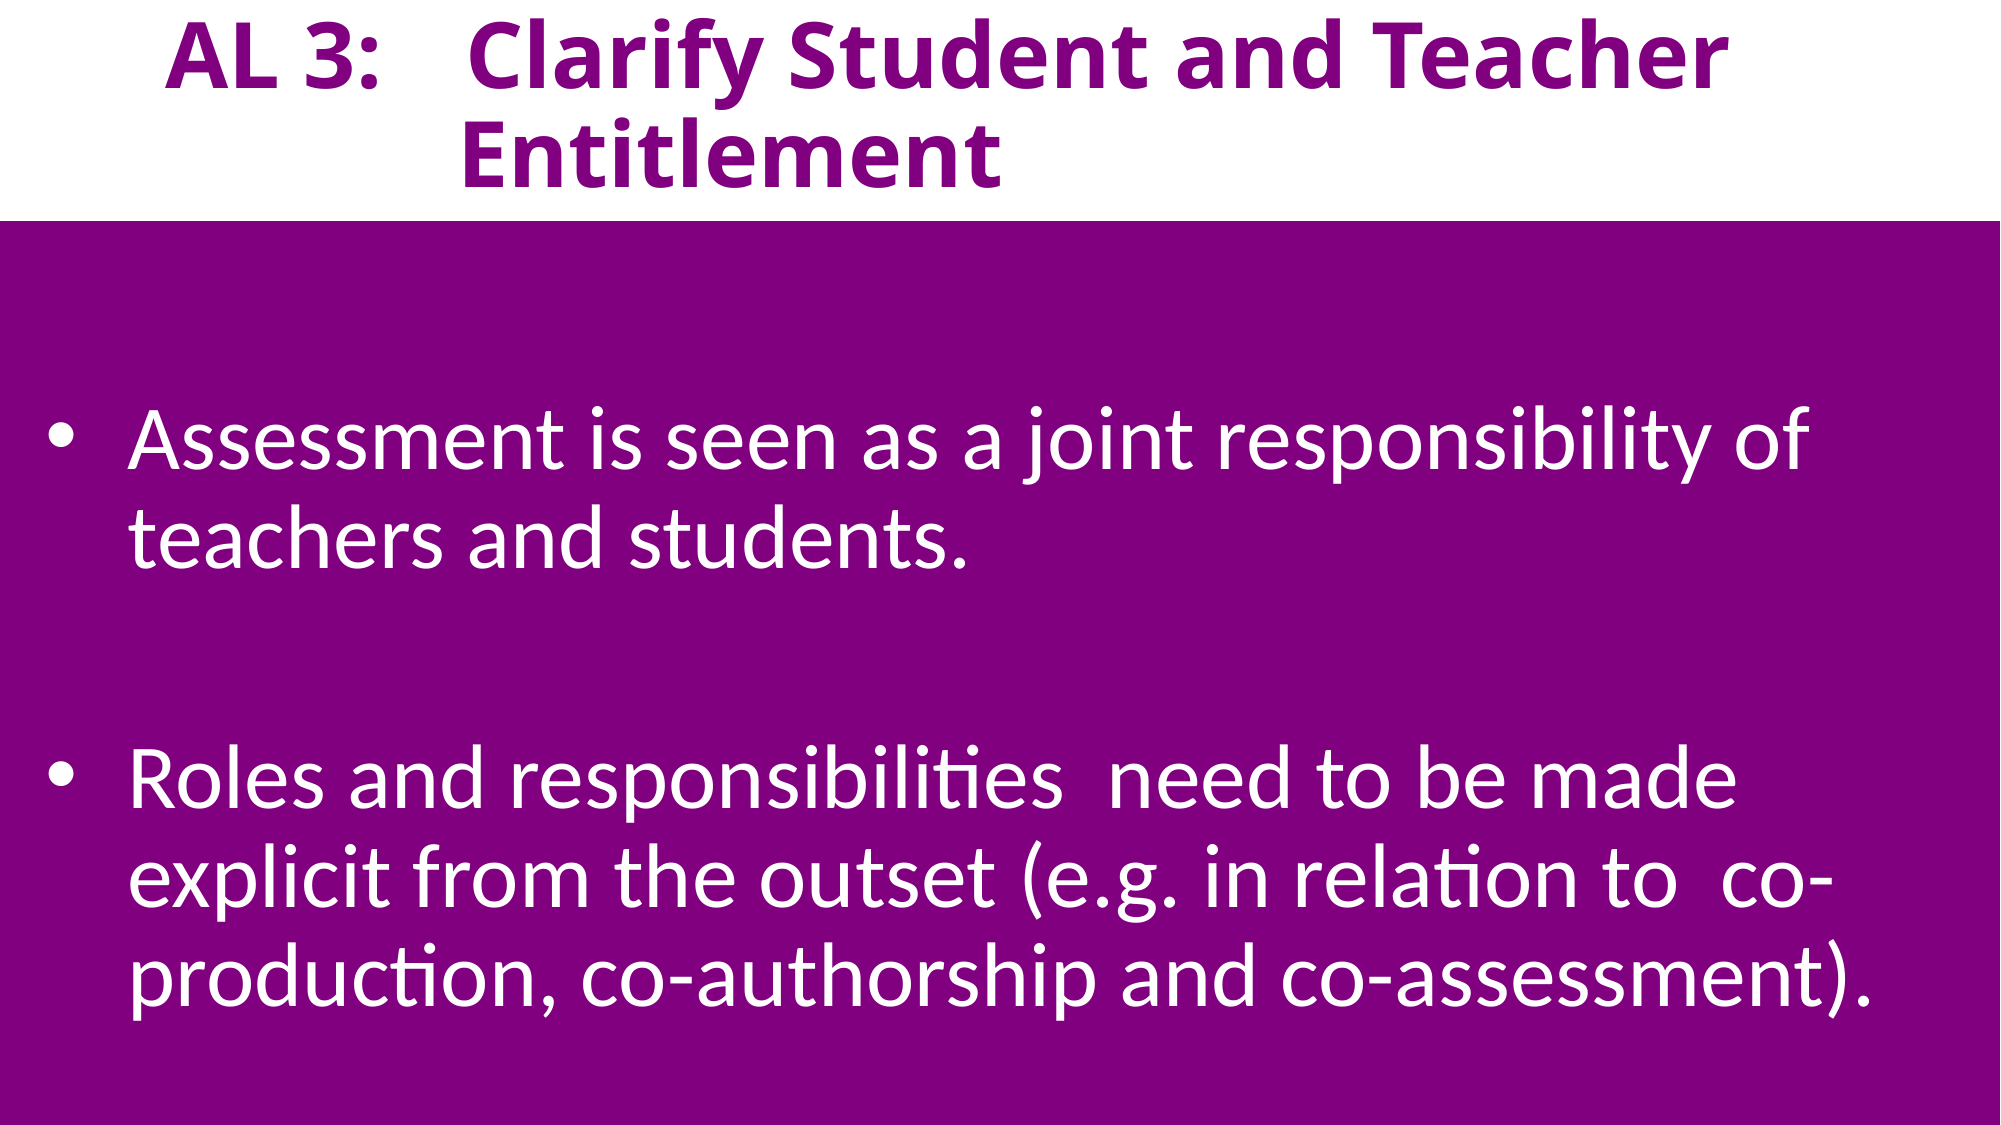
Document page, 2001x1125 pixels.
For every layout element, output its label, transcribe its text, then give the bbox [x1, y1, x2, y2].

list Assessment is seen as a joint responsibility of teachers and students. Roles and responsibilities need to be made explicit from the outset (e.g. in relation to co-production, co-authorship and co-assessment). [0, 221, 2000, 1125]
title AL 3: Clarify Student and Teacher Entitlement [0, 0, 2000, 218]
